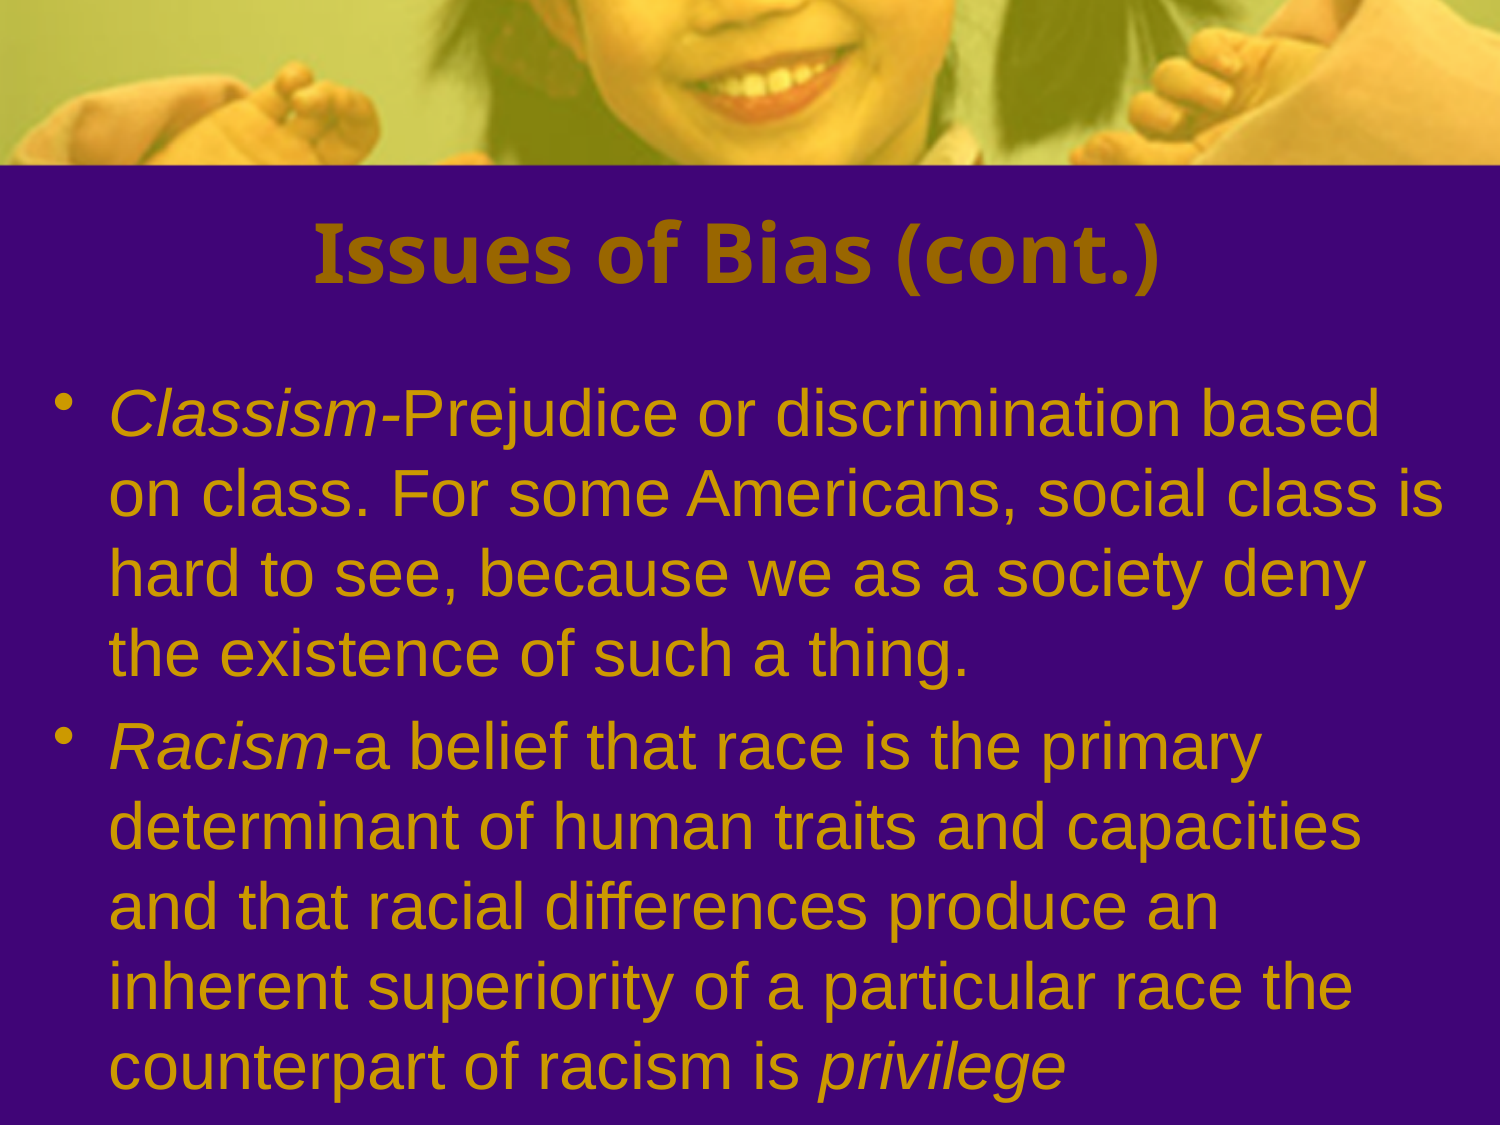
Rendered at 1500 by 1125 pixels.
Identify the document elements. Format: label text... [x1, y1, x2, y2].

list Classism-Prejudice or discrimination based on class. For some Americans, social class is hard to see, because we as a society deny the existence of such a thing. Racism-a belief that race is the primary determinant of human traits and capacities and that racial differences produce an inherent superiority of a particular race the counterpart of racism is privilege [37, 362, 1475, 1100]
picture [0, 0, 1500, 1125]
title Issues of Bias (cont.) [87, 142, 1388, 358]
